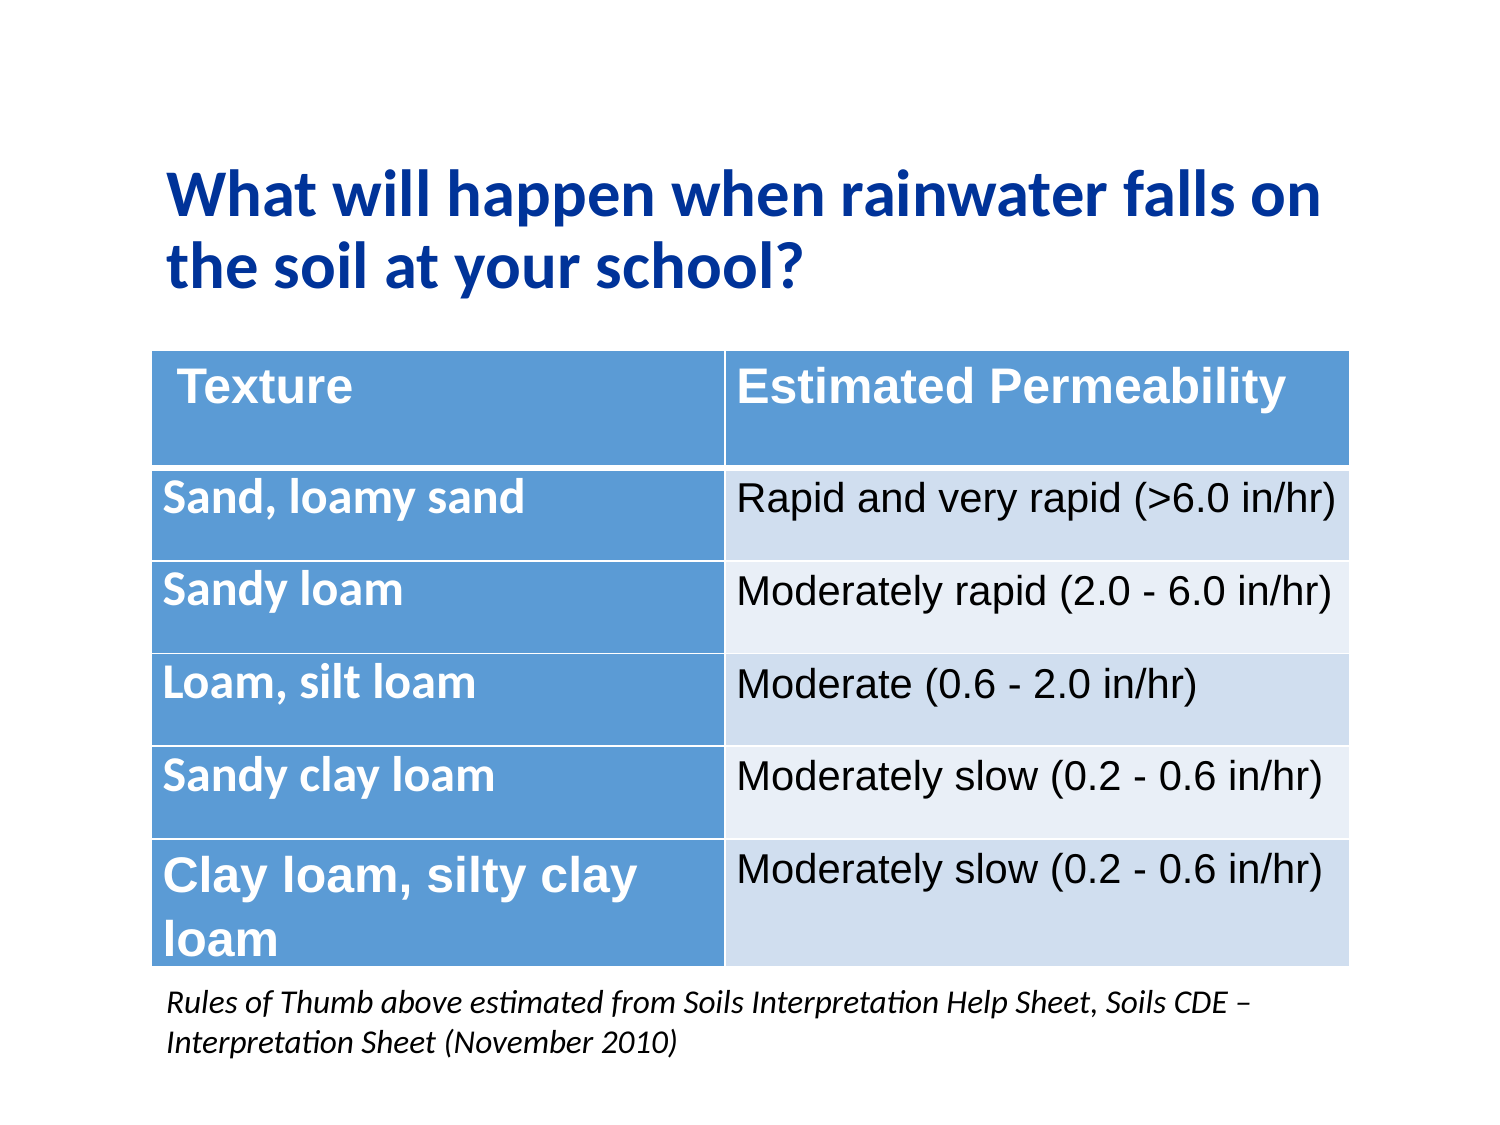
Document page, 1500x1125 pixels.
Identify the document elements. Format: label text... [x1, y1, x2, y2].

table_cell Sandy loam [152, 562, 724, 653]
table_cell Loam, silt loam [152, 654, 724, 745]
table_cell Moderate (0.6 - 2.0 in/hr) [726, 654, 1349, 745]
table_cell Sand, loamy sand [152, 471, 724, 560]
text_box What will happen when rainwater falls on the soil at your school? [151, 151, 1446, 322]
table_header Texture [152, 351, 724, 465]
table_cell Sandy clay loam [152, 747, 724, 838]
table_header Estimated Permeability [726, 351, 1349, 465]
table_cell Moderately slow (0.2 - 0.6 in/hr) [726, 840, 1349, 966]
table_cell Rapid and very rapid (>6.0 in/hr) [726, 471, 1349, 560]
table_cell Moderately rapid (2.0 - 6.0 in/hr) [726, 562, 1349, 653]
text_box Rules of Thumb above estimated from Soils Interpretation Help Sheet, Soils CDE – Interpretation Sheet (November 2010) [151, 972, 1394, 1069]
table_cell Clay loam, silty clay loam [152, 840, 724, 966]
table_cell Moderately slow (0.2 - 0.6 in/hr) [726, 747, 1349, 838]
